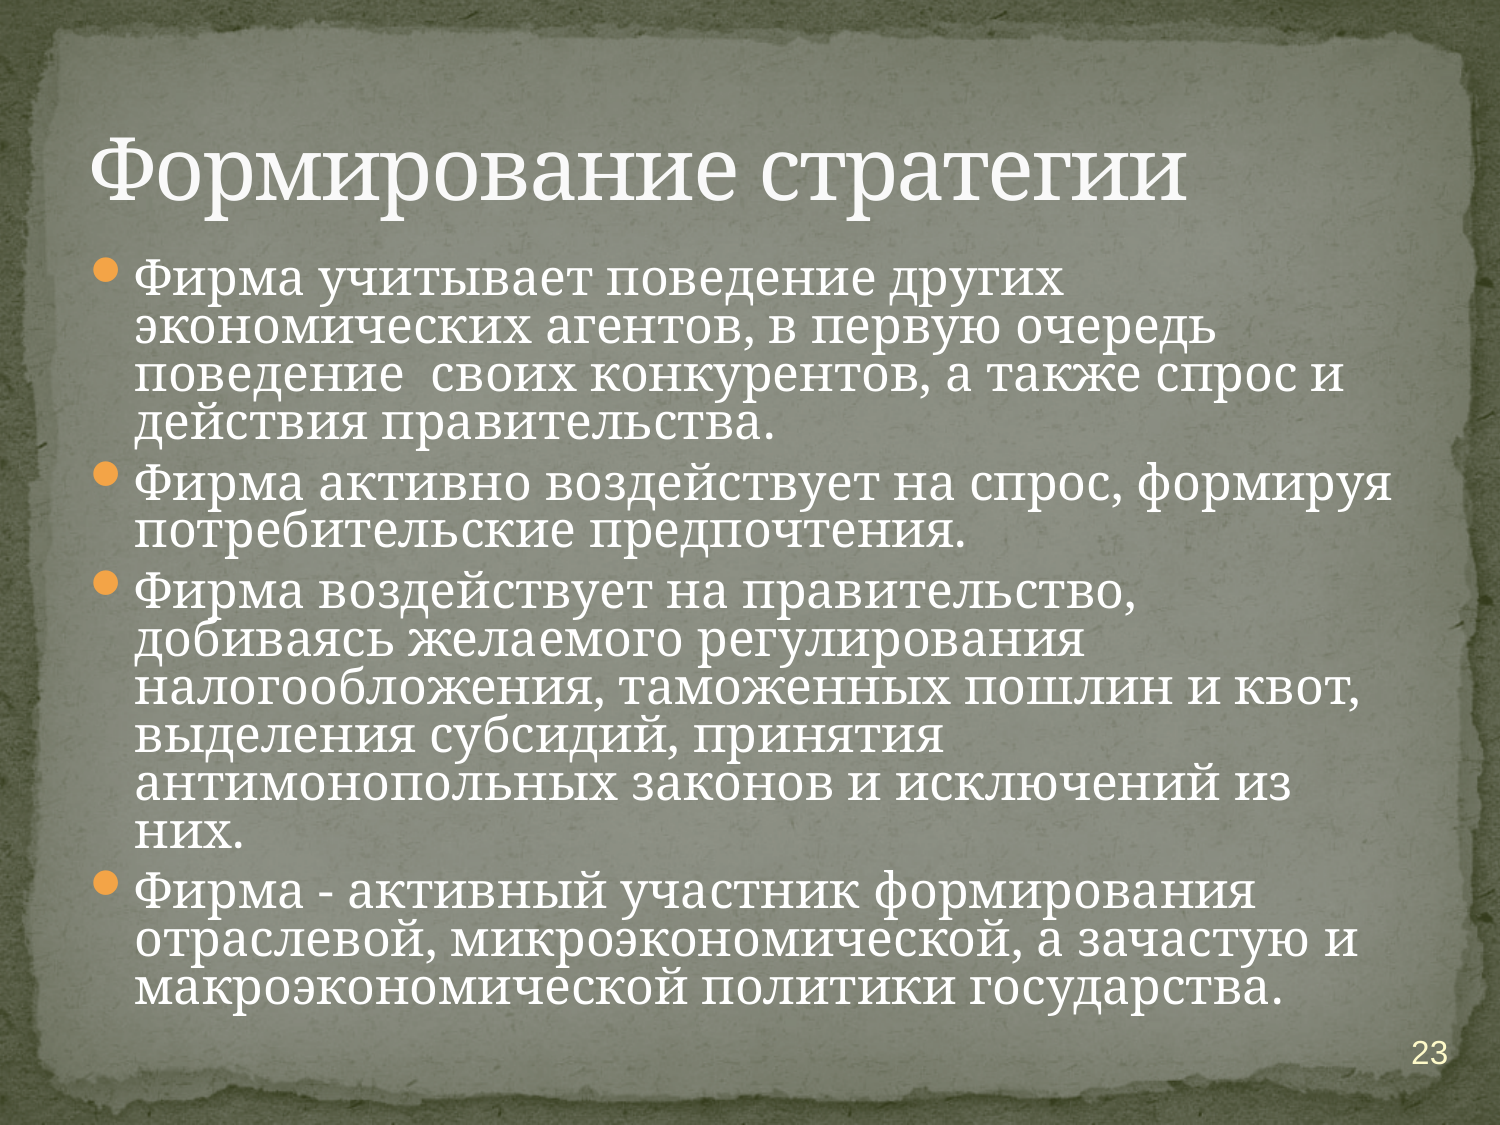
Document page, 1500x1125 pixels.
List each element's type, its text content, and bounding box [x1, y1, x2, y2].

list Фирма учитывает поведение других экономических агентов, в первую очередь поведение своих конкурентов, а также спрос и действия правительства. Фирма активно воздействует на спрос, формируя потребительские предпочтения. Фирма воздействует на правительство, добиваясь желаемого регулирования налогообложения, таможенных пошлин и квот, выделения субсидий, принятия антимонопольных законов и исключений из них. Фирма - активный участник формирования отраслевой, микроэкономической, а зачастую и макроэкономической политики государства. [75, 249, 1425, 1000]
title Формирование стратегии [74, 24, 1425, 225]
slide_number 23 [1379, 1014, 1480, 1089]
